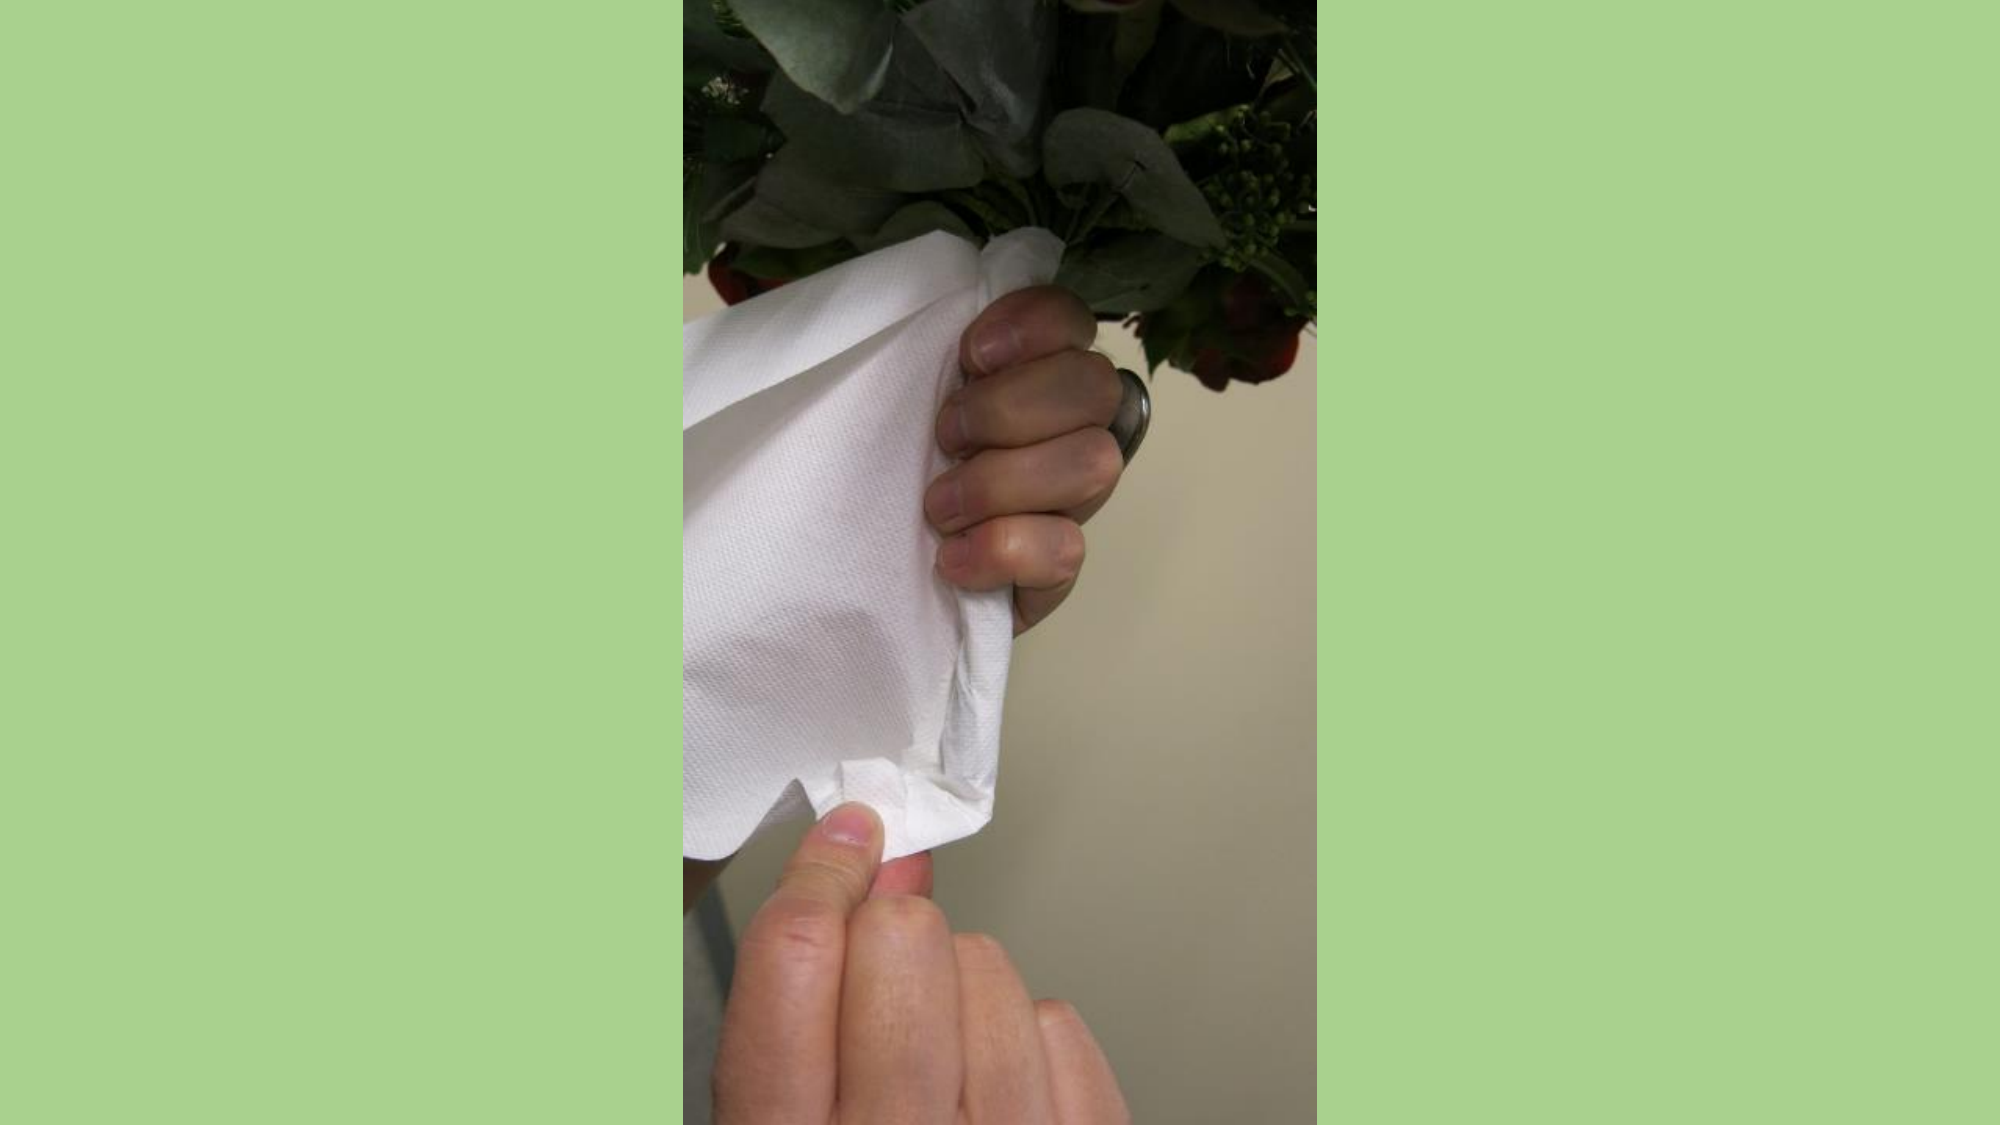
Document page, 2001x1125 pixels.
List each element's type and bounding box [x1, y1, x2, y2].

picture [683, 0, 1317, 1125]
